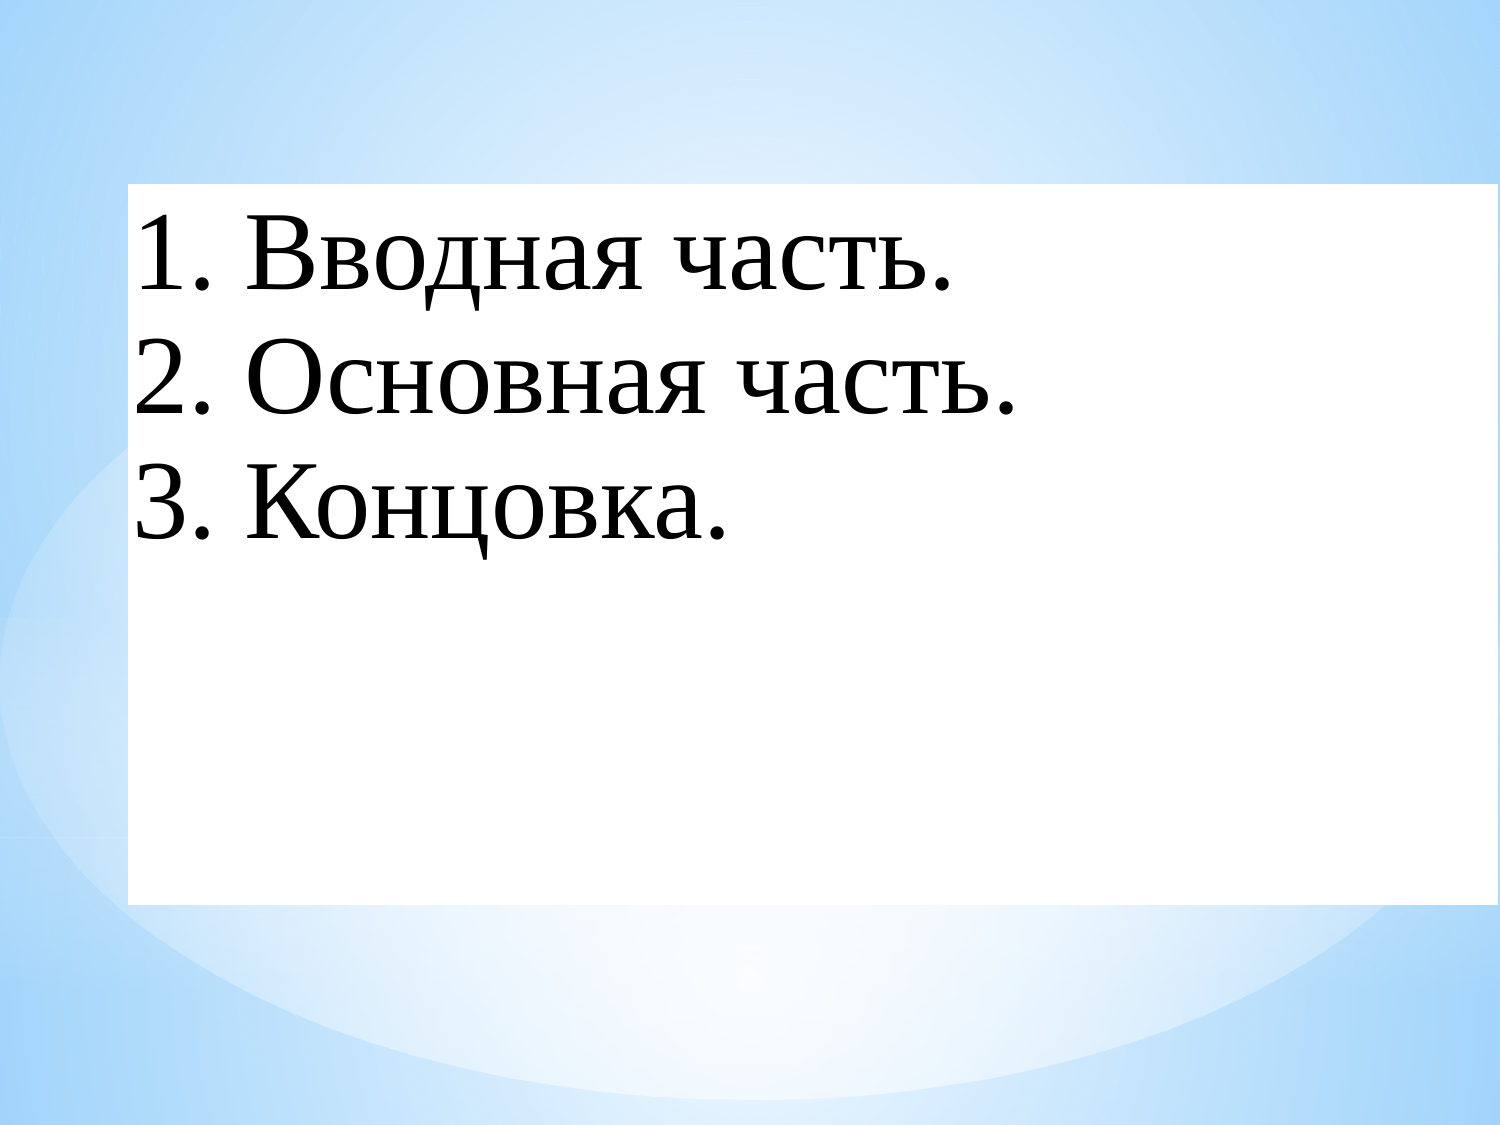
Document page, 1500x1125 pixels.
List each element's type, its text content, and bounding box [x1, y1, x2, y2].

table_header 1. Вводная часть. 2. Основная часть. 3. Концовка. [128, 184, 1498, 905]
